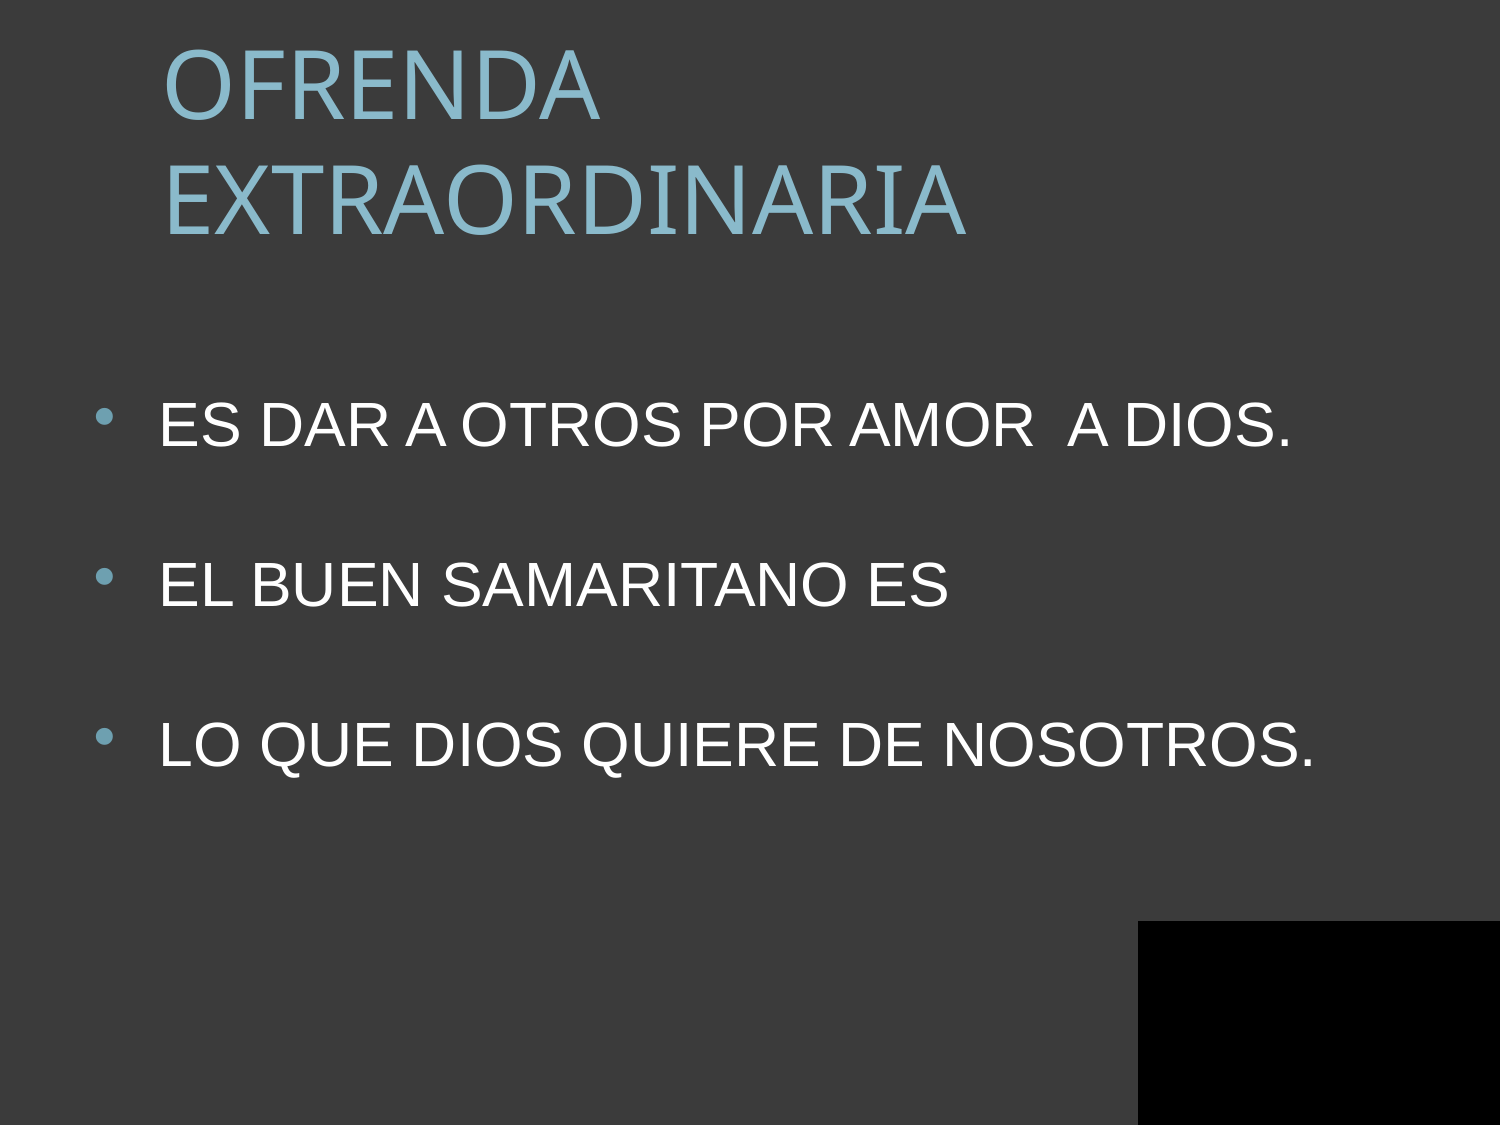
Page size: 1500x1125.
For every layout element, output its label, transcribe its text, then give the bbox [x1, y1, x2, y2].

title OFRENDA EXTRAORDINARIA [75, 45, 1300, 233]
list ES DAR A OTROS POR AMOR A DIOS. EL BUEN SAMARITANO ES LO QUE DIOS QUIERE DE NOSOTROS. [75, 385, 1425, 941]
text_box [1136, 920, 1500, 1125]
